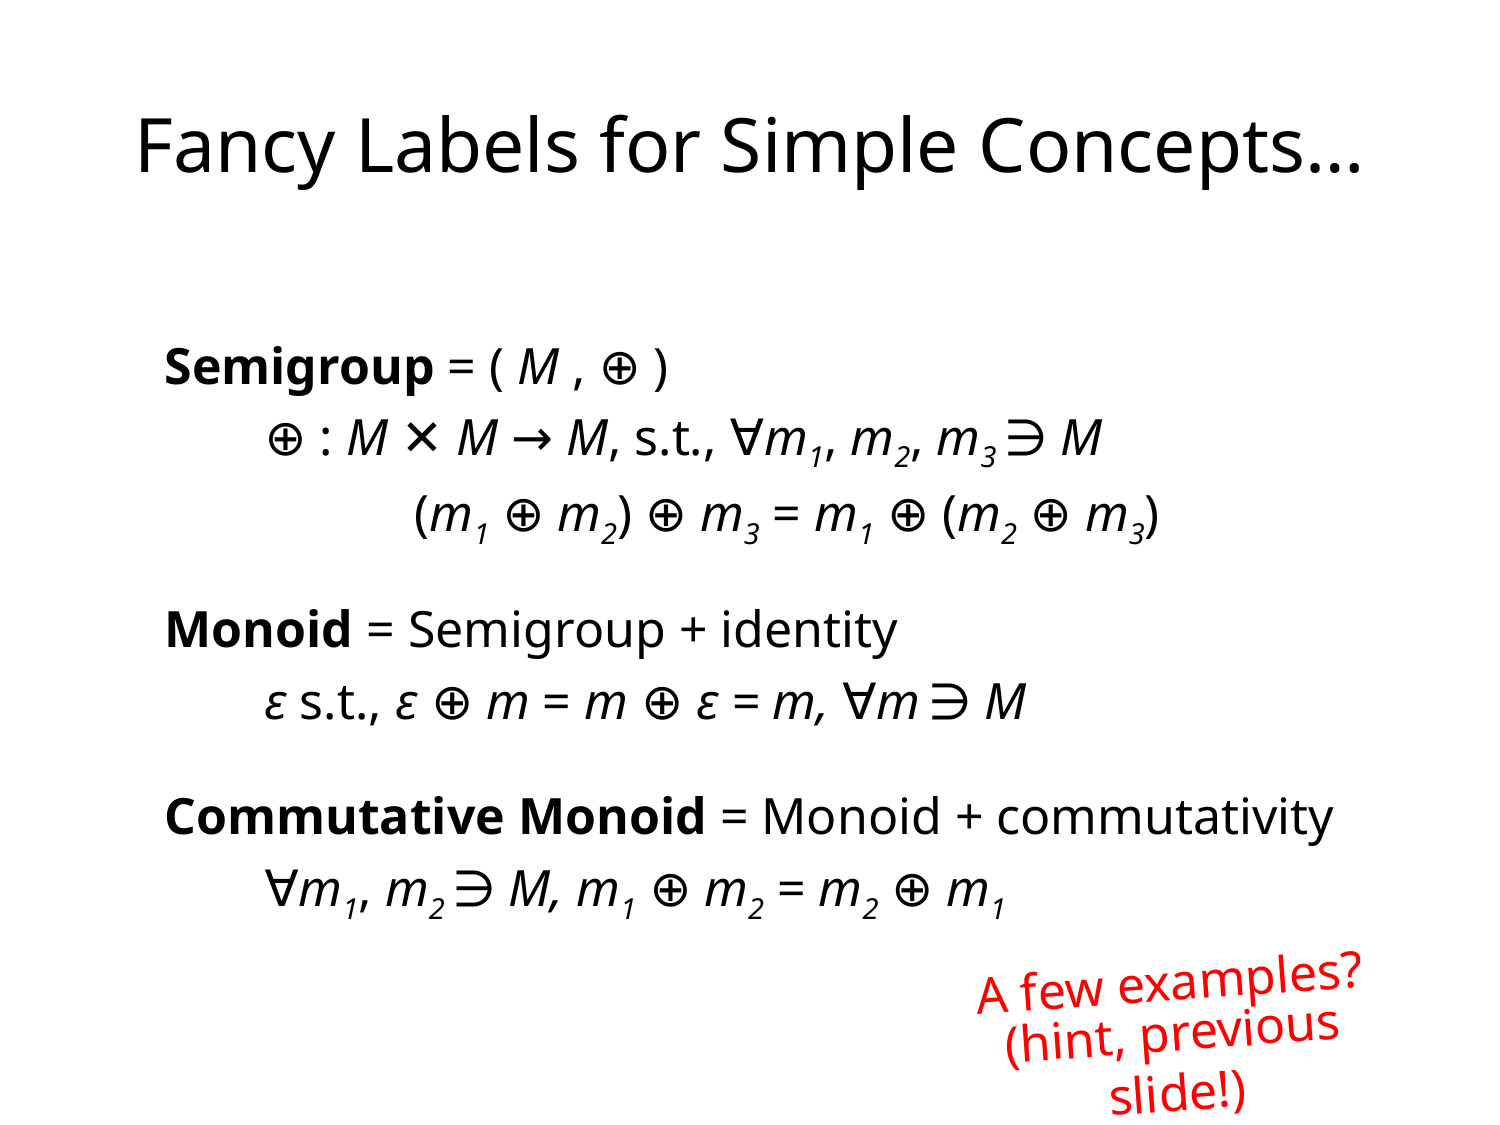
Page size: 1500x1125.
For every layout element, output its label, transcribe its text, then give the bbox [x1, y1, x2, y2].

text_box (hint, previous slide!) [924, 975, 1426, 1125]
text_box Monoid = Semigroup + identity [150, 590, 1375, 665]
text_box A few examples? [921, 924, 1416, 1011]
text_box ε s.t., ε ⊕ m = m ⊕ ε = m, ∀m ∋ M [249, 661, 1288, 745]
text_box Semigroup = ( M , ⊕ ) [150, 327, 788, 403]
text_box Fancy Labels for Simple Concepts… [0, 90, 1500, 203]
text_box ∀m1, m2 ∋ M, m1 ⊕ m2 = m2 ⊕ m1 [249, 849, 1288, 933]
text_box (m1 ⊕ m2) ⊕ m3 = m1 ⊕ (m2 ⊕ m3) [399, 474, 1338, 558]
text_box ⊕ : M ✕ M → M, s.t., ∀m1, m2, m3 ∋ M [249, 397, 1288, 481]
text_box Commutative Monoid = Monoid + commutativity [149, 777, 1500, 853]
